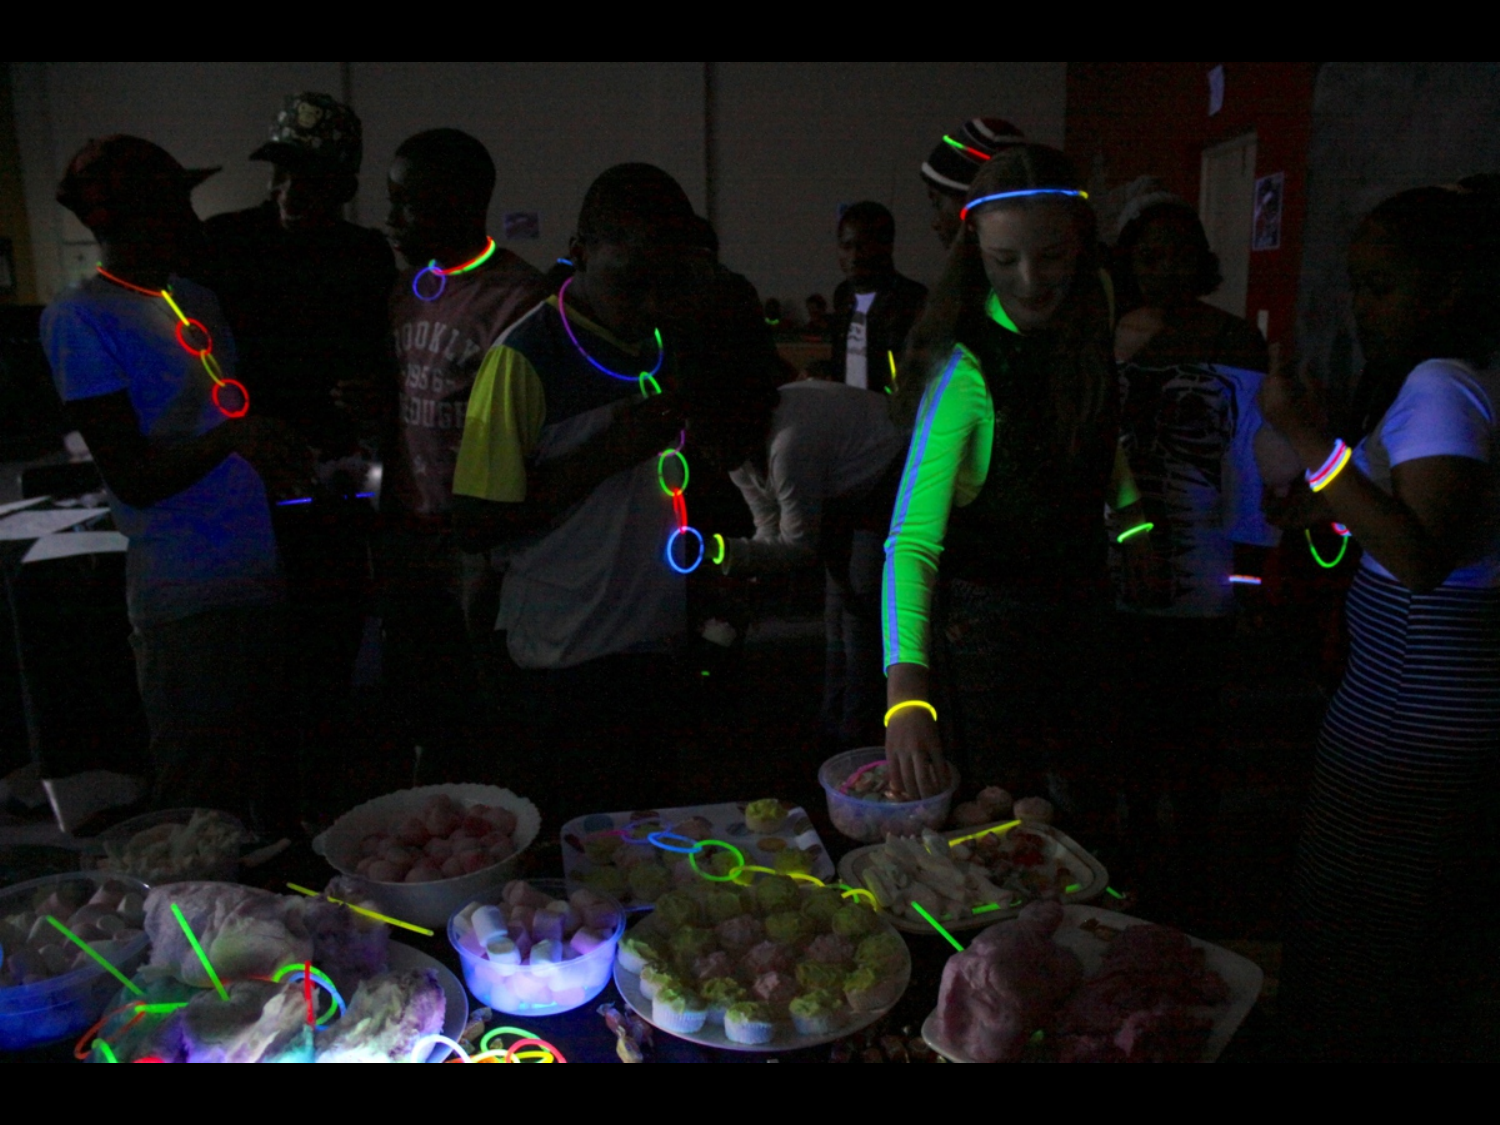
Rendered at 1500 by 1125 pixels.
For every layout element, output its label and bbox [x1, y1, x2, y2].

picture [0, 62, 1500, 1063]
